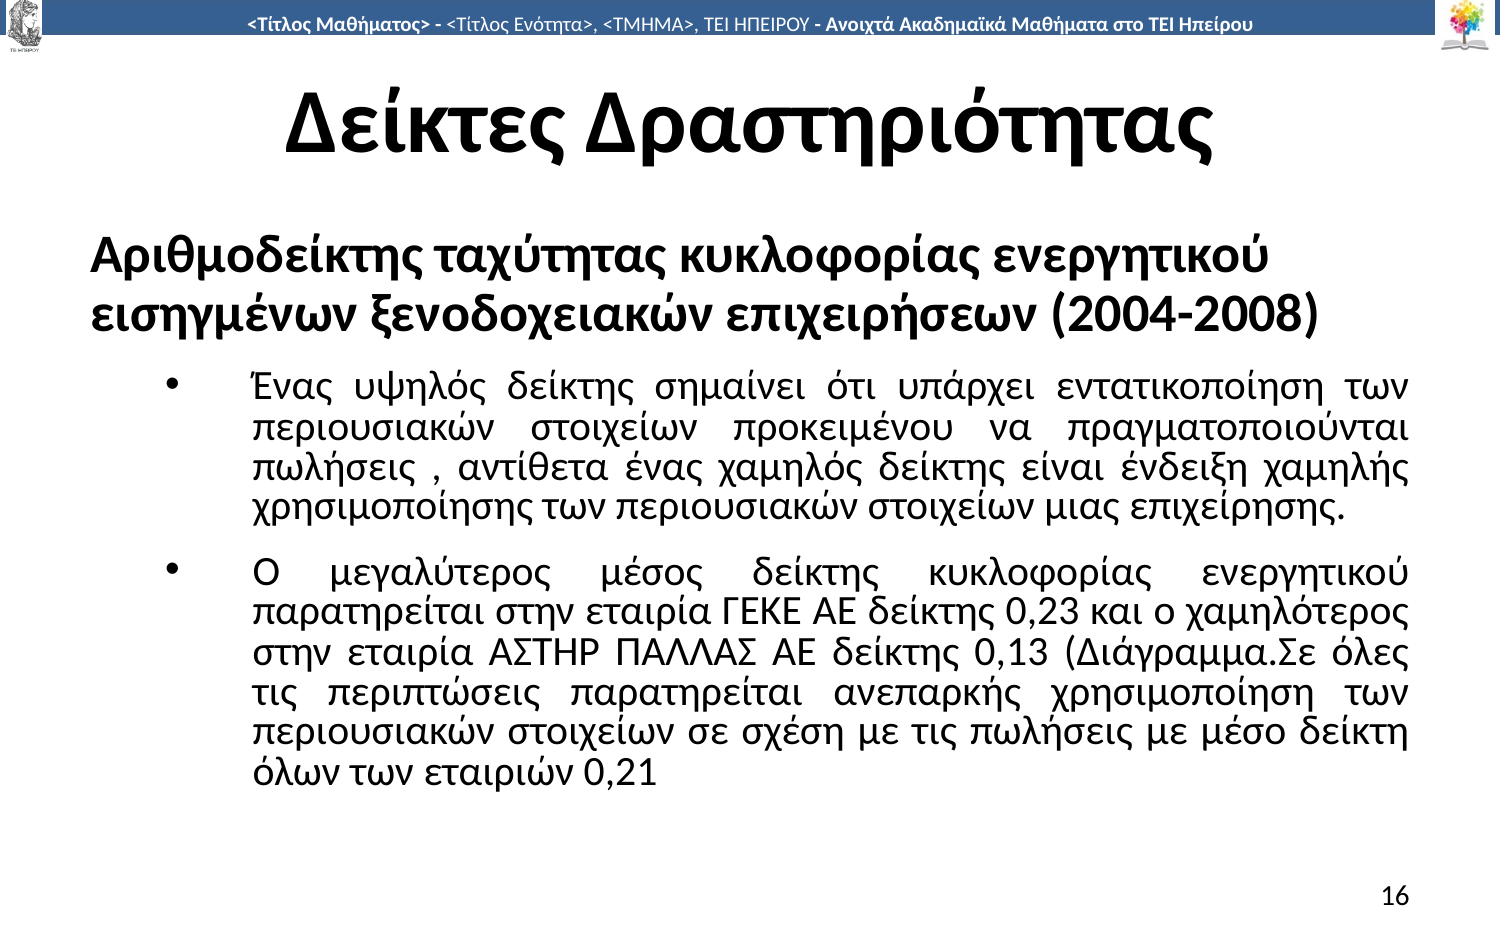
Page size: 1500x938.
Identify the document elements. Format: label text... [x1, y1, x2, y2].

list Αριθμοδείκτης ταχύτητας κυκλοφορίας ενεργητικού εισηγμένων ξενοδοχειακών επιχειρήσεων (2004-2008) Ένας υψηλός δείκτης σημαίνει ότι υπάρχει εντατικοποίηση των περιουσιακών στοιχείων προκειμένου να πραγματοποιούνται πωλήσεις , αντίθετα ένας χαμηλός δείκτης είναι ένδειξη χαμηλής χρησιμοποίησης των περιουσιακών στοιχείων μιας επιχείρησης. Ο μεγαλύτερος μέσος δείκτης κυκλοφορίας ενεργητικού παρατηρείται στην εταιρία ΓΕΚΕ ΑΕ δείκτης 0,23 και ο χαμηλότερος στην εταιρία ΑΣΤΗΡ ΠΑΛΛΑΣ ΑΕ δείκτης 0,13 (Διάγραμμα.Σε όλες τις περιπτώσεις παρατηρείται ανεπαρκής χρησιμοποίηση των περιουσιακών στοιχείων σε σχέση με τις πωλήσεις με μέσο δείκτη όλων των εταιριών 0,21 [75, 218, 1425, 838]
slide_number 16 [1074, 868, 1425, 919]
picture [1435, 0, 1495, 52]
title Δείκτες Δραστηριότητας [75, 37, 1425, 194]
picture [6, 0, 42, 54]
